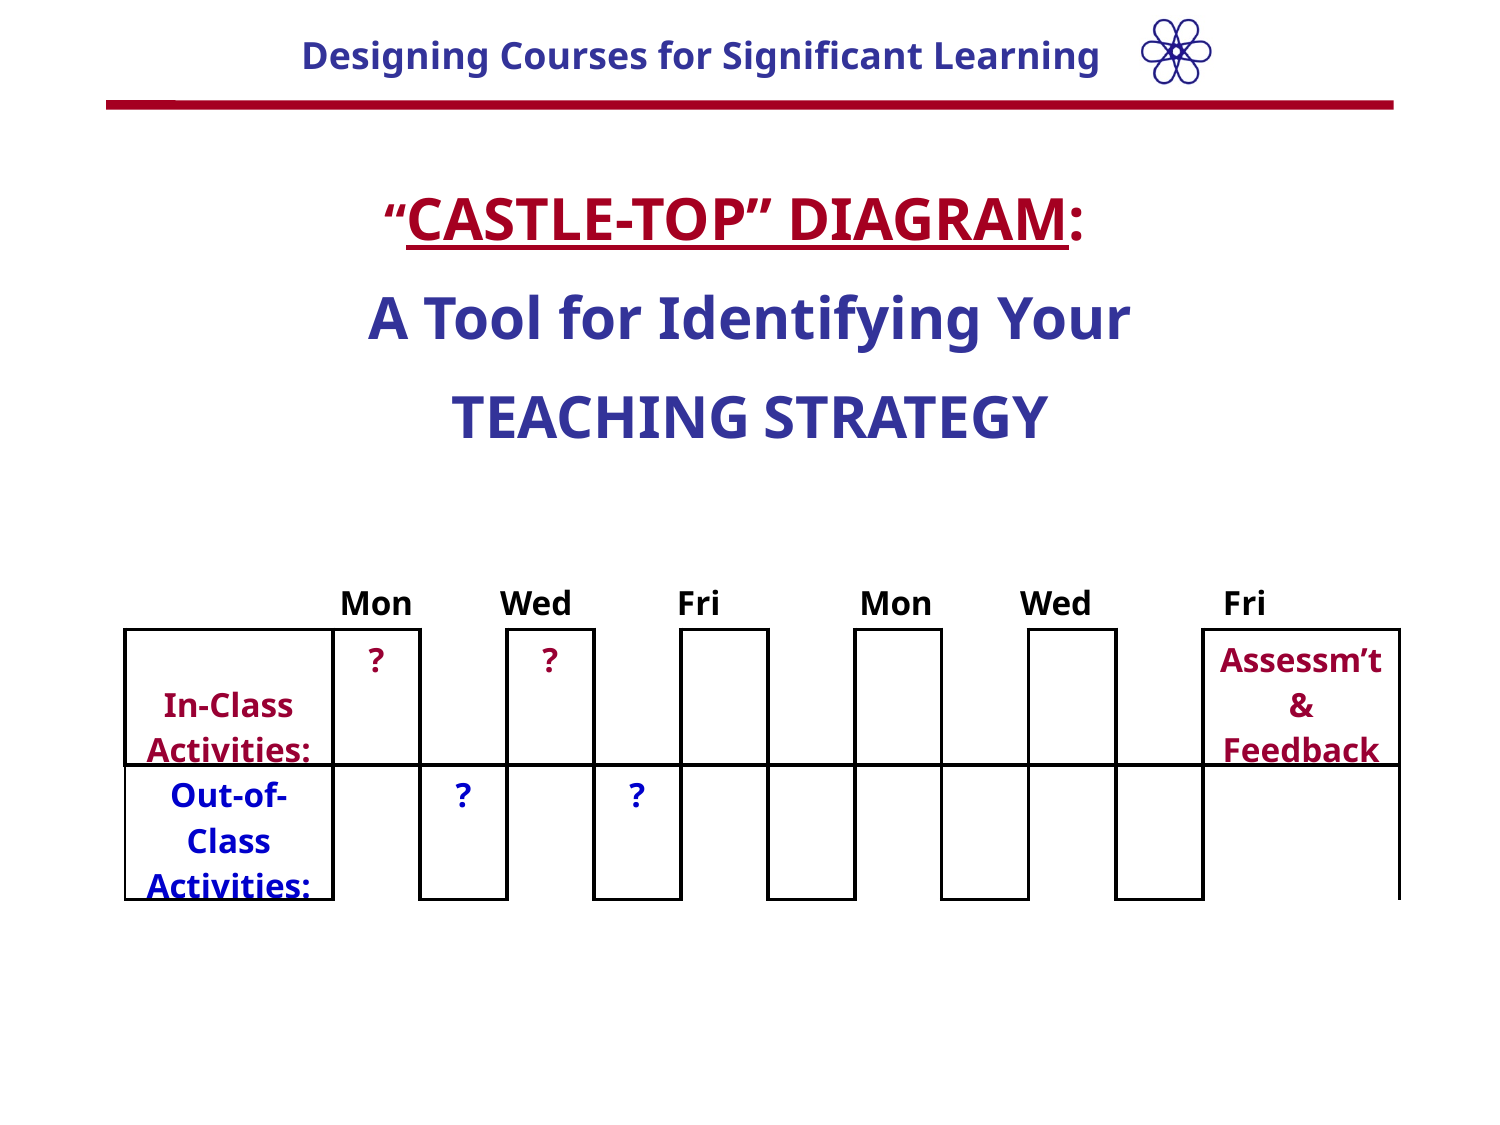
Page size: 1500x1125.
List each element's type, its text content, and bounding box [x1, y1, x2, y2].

table_header [422, 629, 505, 763]
table_header ? [509, 631, 592, 763]
table_cell [857, 767, 940, 900]
table_header [770, 629, 853, 763]
table_header [943, 629, 1027, 763]
table_header [1118, 629, 1201, 763]
table_cell ? [422, 767, 505, 898]
table_header [683, 631, 766, 763]
table_cell [1118, 767, 1201, 898]
table_header [857, 631, 940, 763]
table_header In-Class Activities: [127, 631, 331, 763]
table_cell [683, 767, 766, 900]
table_cell [1205, 767, 1398, 900]
table_cell [509, 767, 592, 900]
table_cell ? [596, 767, 679, 898]
table_cell Out-of-Class Activities: [126, 767, 331, 898]
table_header [1030, 631, 1114, 763]
table_header [596, 629, 679, 763]
table_cell [943, 767, 1027, 898]
table_cell [770, 767, 853, 898]
text_box Mon Wed Fri Mon Wed Fri [324, 574, 1363, 629]
picture [1139, 15, 1214, 88]
table_cell [1030, 767, 1114, 900]
table_header Assessm’t & Feedback [1205, 631, 1398, 763]
table_cell [335, 767, 418, 900]
text_box “CASTLE-TOP” DIAGRAM: A Tool for Identifying Your TEACHING STRATEGY [249, 174, 1250, 458]
table_header ? [335, 631, 418, 763]
